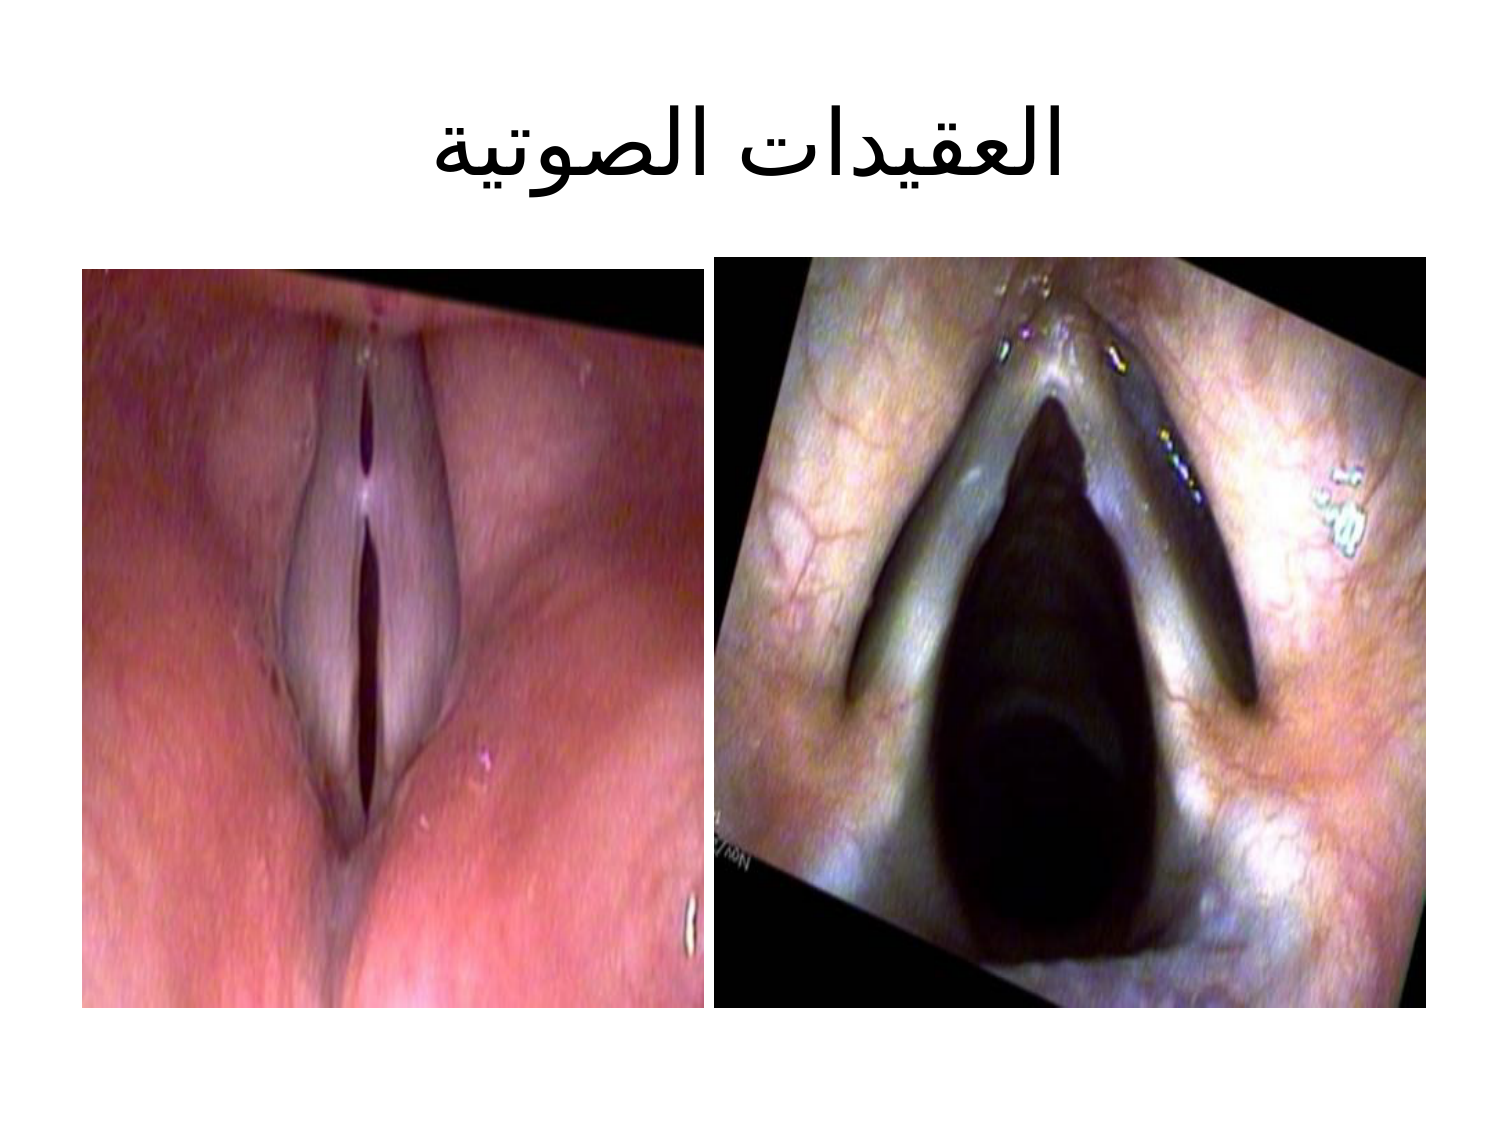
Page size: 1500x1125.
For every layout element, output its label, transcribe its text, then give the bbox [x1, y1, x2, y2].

picture [81, 269, 704, 1008]
picture [714, 257, 1427, 1008]
title العقيدات الصوتية [75, 45, 1425, 233]
